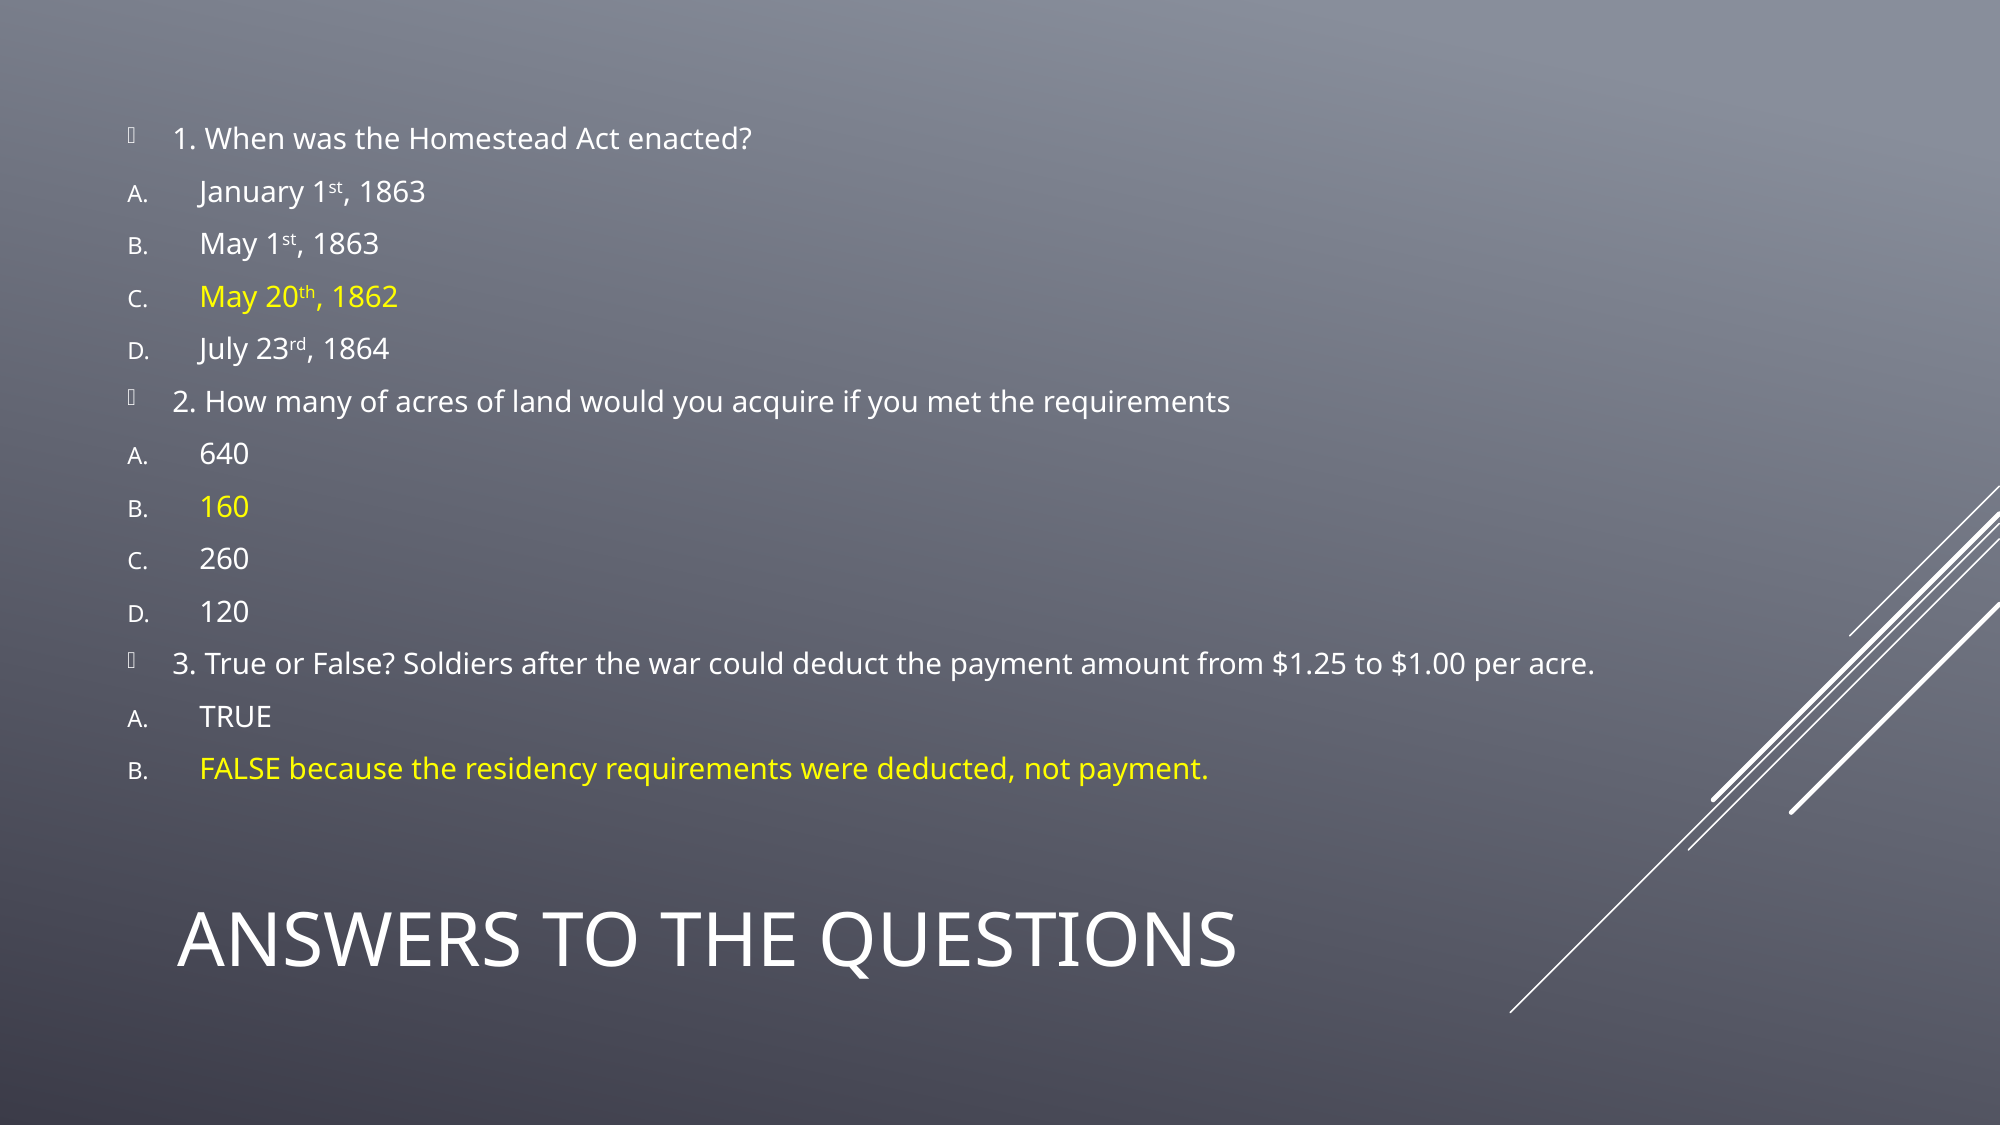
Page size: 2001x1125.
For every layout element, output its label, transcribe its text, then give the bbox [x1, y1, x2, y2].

list 1. When was the Homestead Act enacted? January 1st, 1863 May 1st, 1863 May 20th, 1862 July 23rd, 1864 2. How many of acres of land would you acquire if you met the requirements 640 160 260 120 3. True or False? Soldiers after the war could deduct the payment amount from $1.25 to $1.00 per acre. TRUE FALSE because the residency requirements were deducted, not payment. [112, 112, 1634, 827]
title Answers to the questions [162, 827, 1563, 1061]
